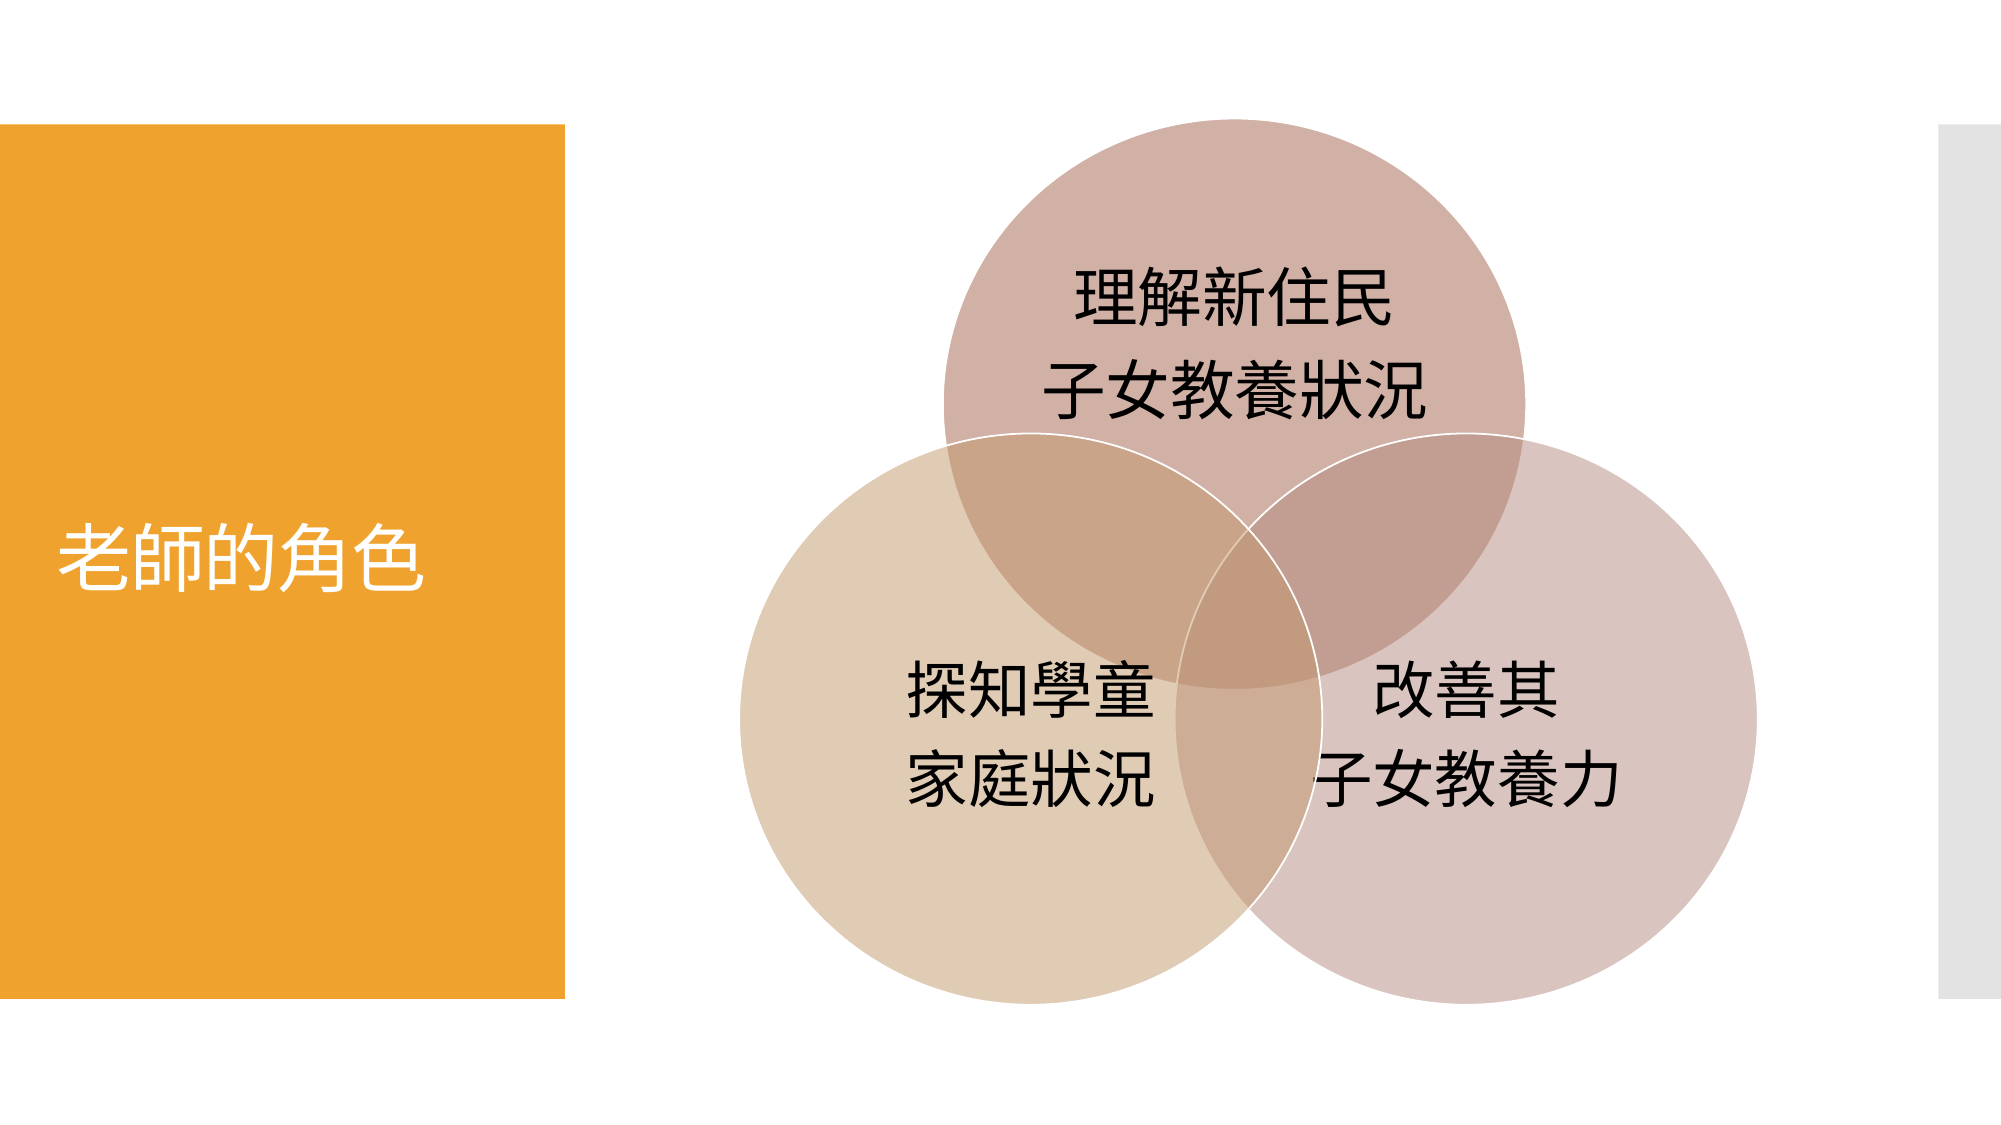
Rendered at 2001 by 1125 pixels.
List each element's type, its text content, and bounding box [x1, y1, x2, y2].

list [634, 141, 1835, 982]
title 老師的角色 [41, 184, 525, 940]
